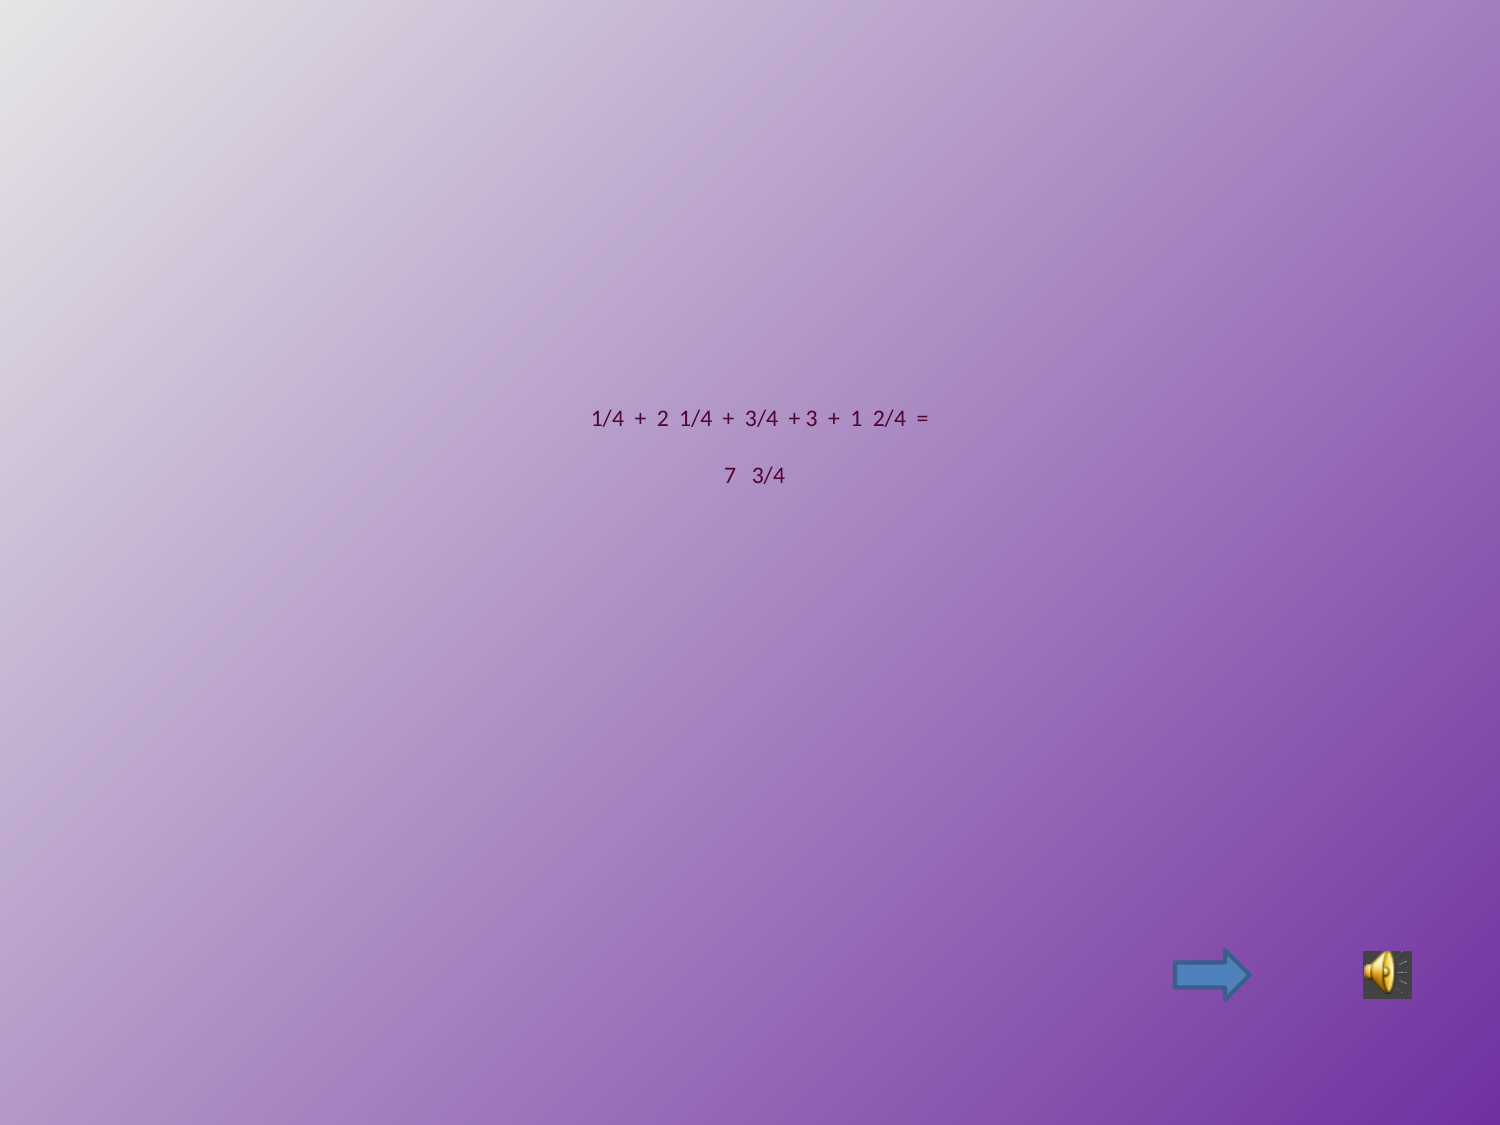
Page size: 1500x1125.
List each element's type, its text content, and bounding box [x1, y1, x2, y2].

text_box [1172, 948, 1253, 1002]
picture [1362, 949, 1413, 1001]
title 1/4 + 2 1/4 + 3/4 + 3 + 1 2/4 = 7 3/4 [87, 337, 1438, 525]
